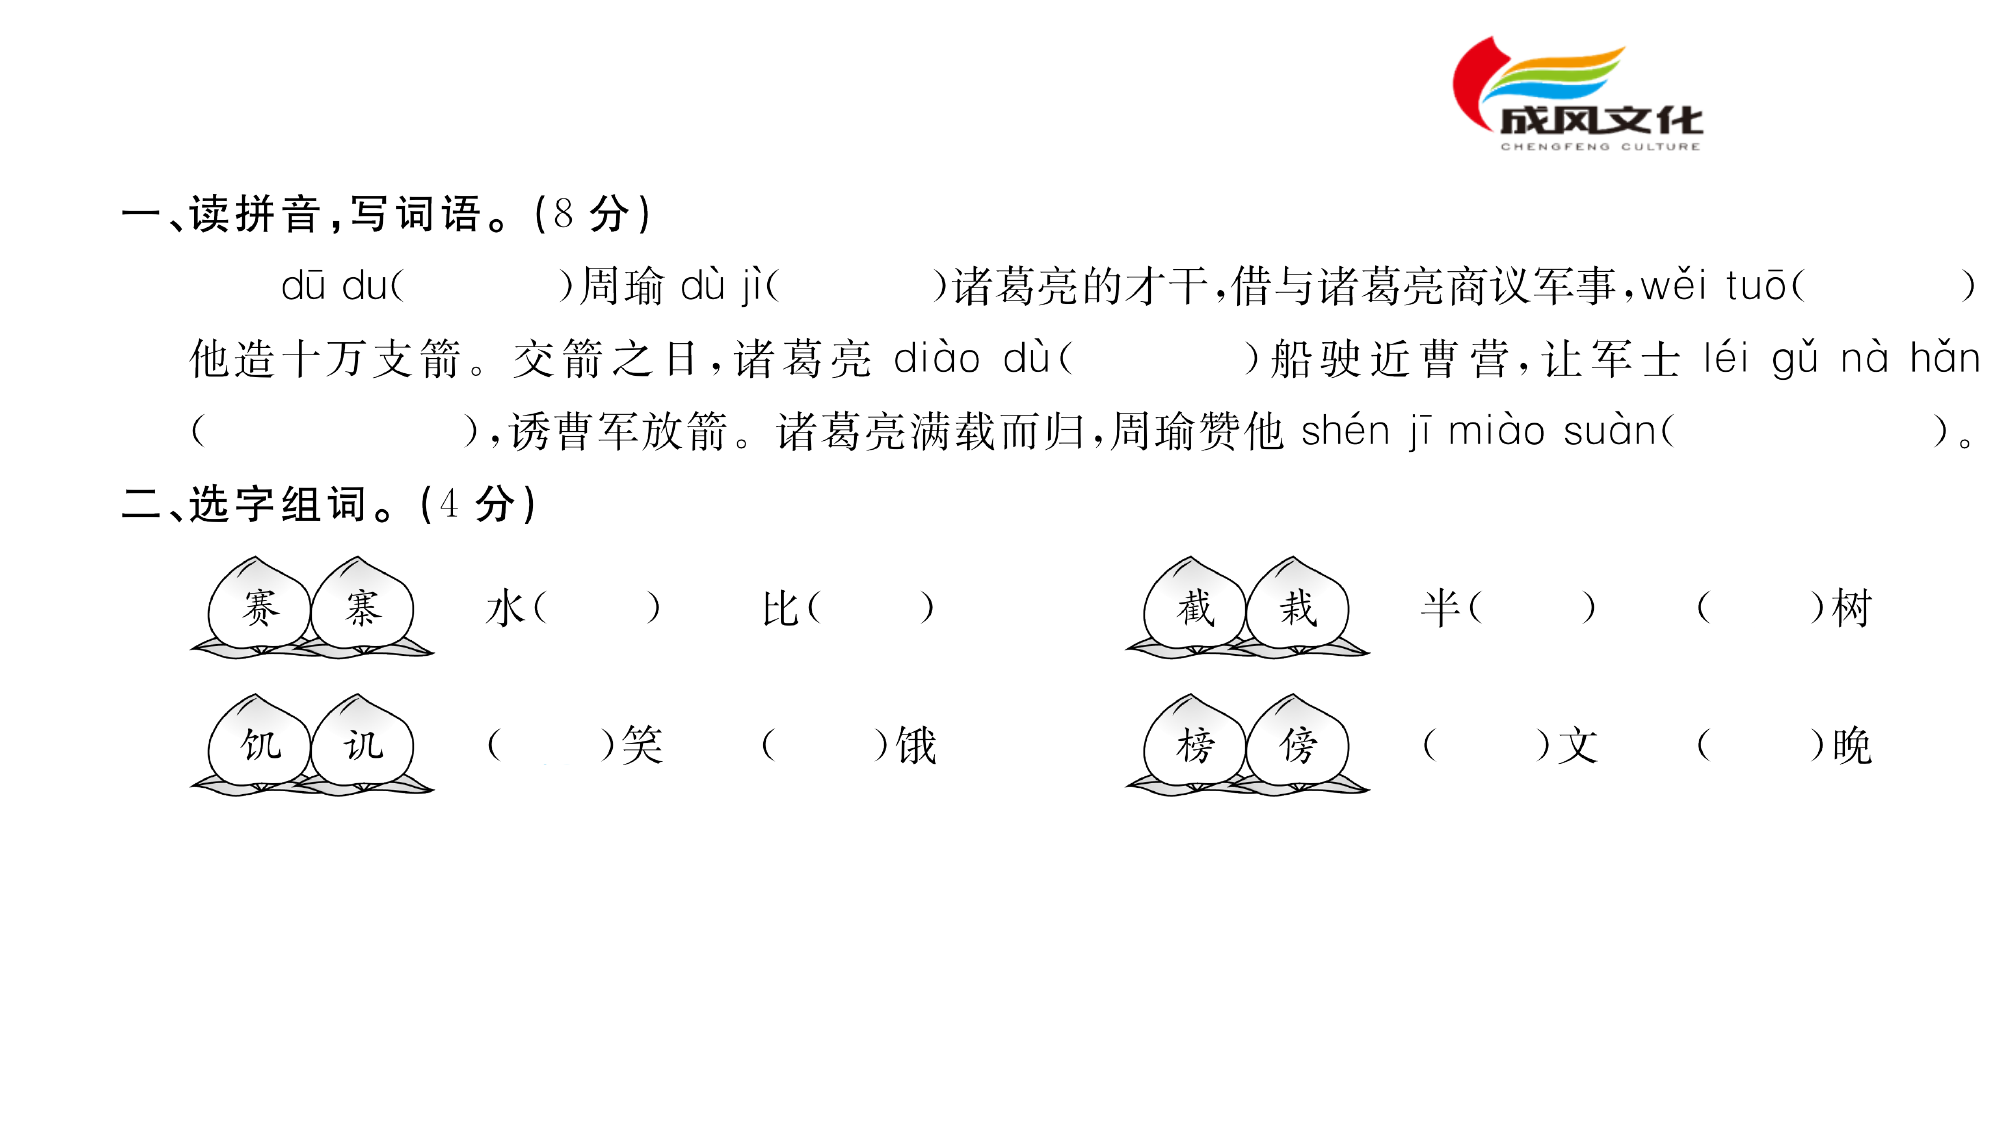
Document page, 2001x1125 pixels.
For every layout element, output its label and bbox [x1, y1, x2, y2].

picture [118, 30, 2000, 817]
